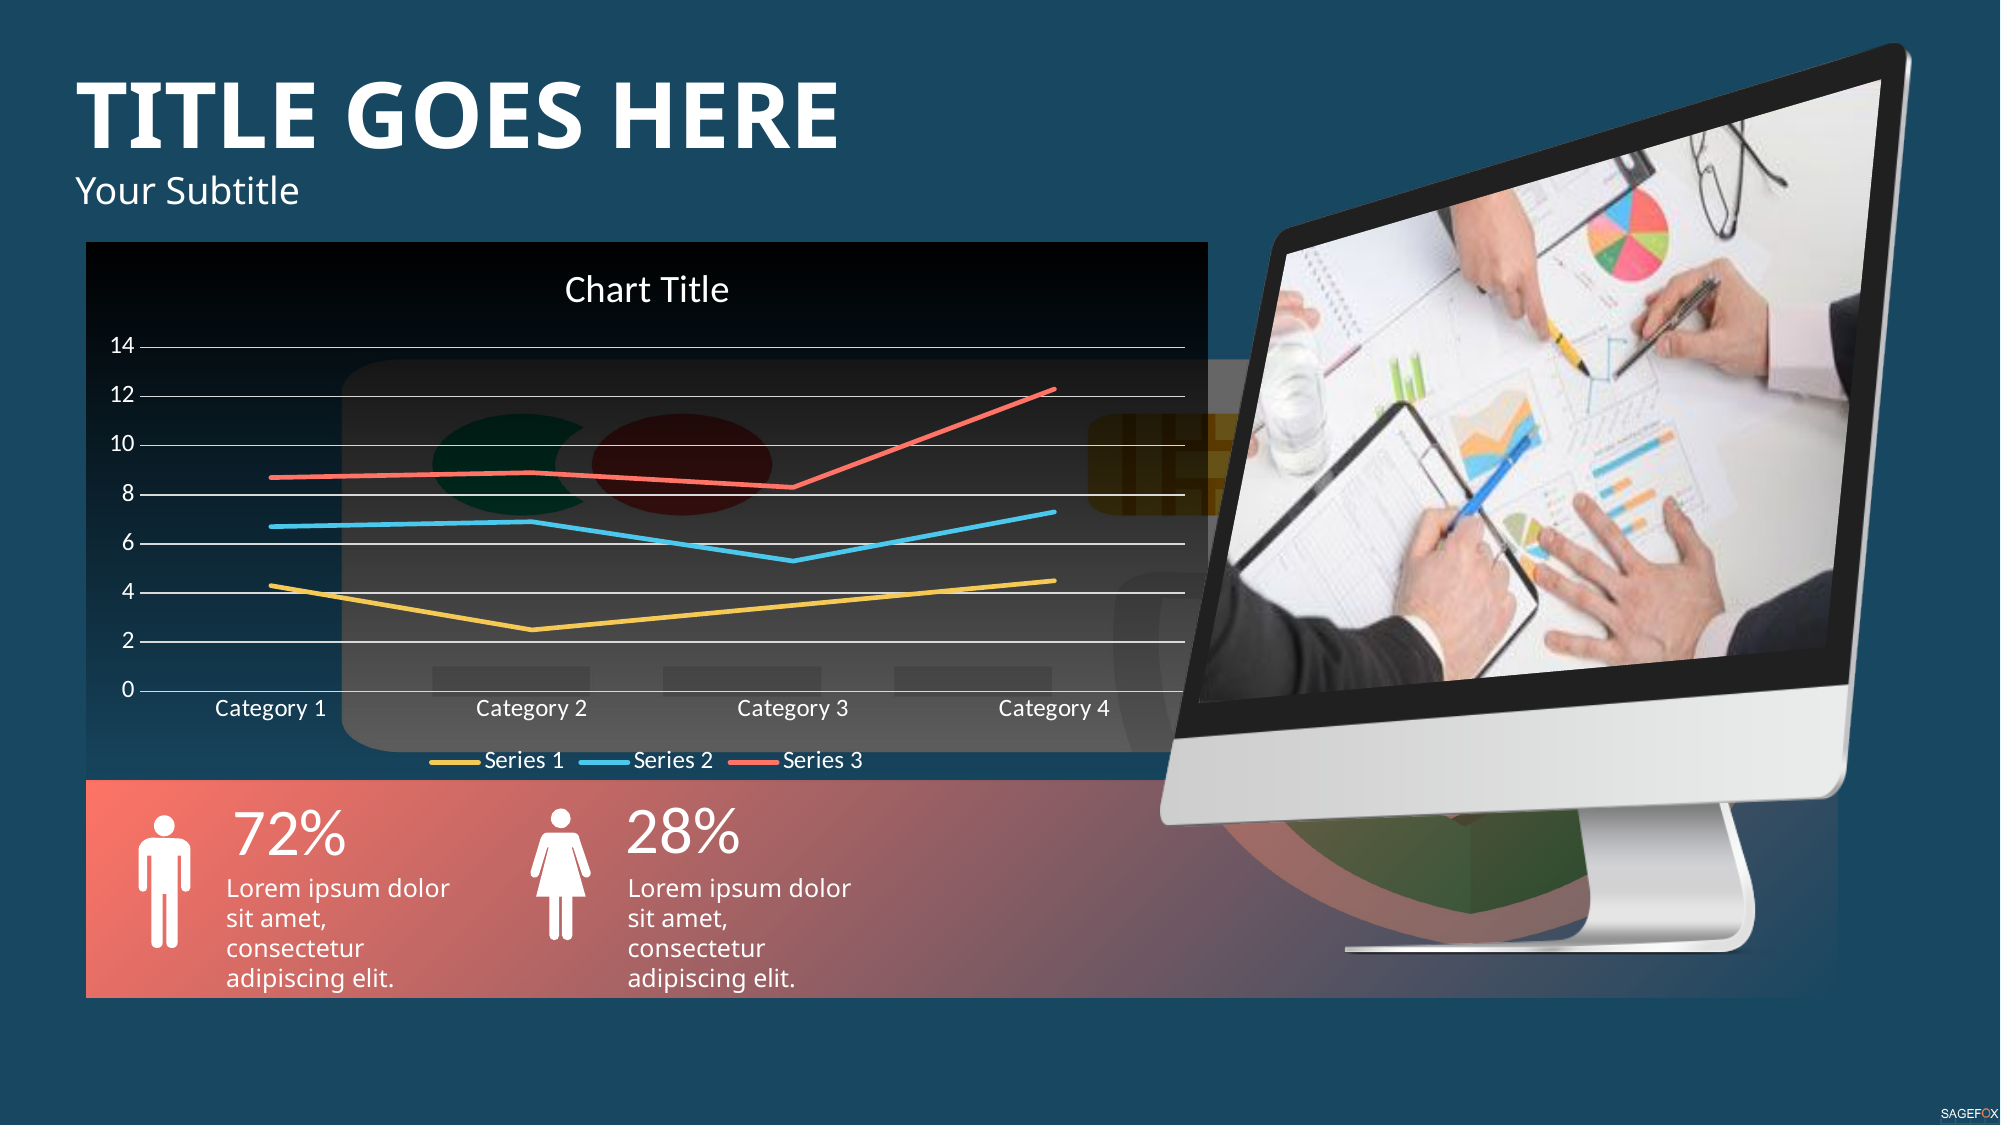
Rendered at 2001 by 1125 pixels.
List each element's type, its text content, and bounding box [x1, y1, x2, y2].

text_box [529, 808, 592, 941]
text_box [762, 782, 1160, 998]
text_box 72% [211, 782, 369, 865]
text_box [138, 815, 191, 948]
text_box Lorem ipsum dolor sit amet, consectetur adipiscing elit. [211, 865, 468, 1000]
text_box TITLE GOES HERE Your Subtitle [60, 49, 1036, 220]
text_box [86, 782, 211, 998]
picture [0, 0, 2001, 1125]
text_box 28% [605, 782, 762, 875]
text_box Lorem ipsum dolor sit amet, consectetur adipiscing elit. [612, 865, 869, 1000]
text_box [369, 782, 612, 998]
chart [86, 242, 1160, 782]
